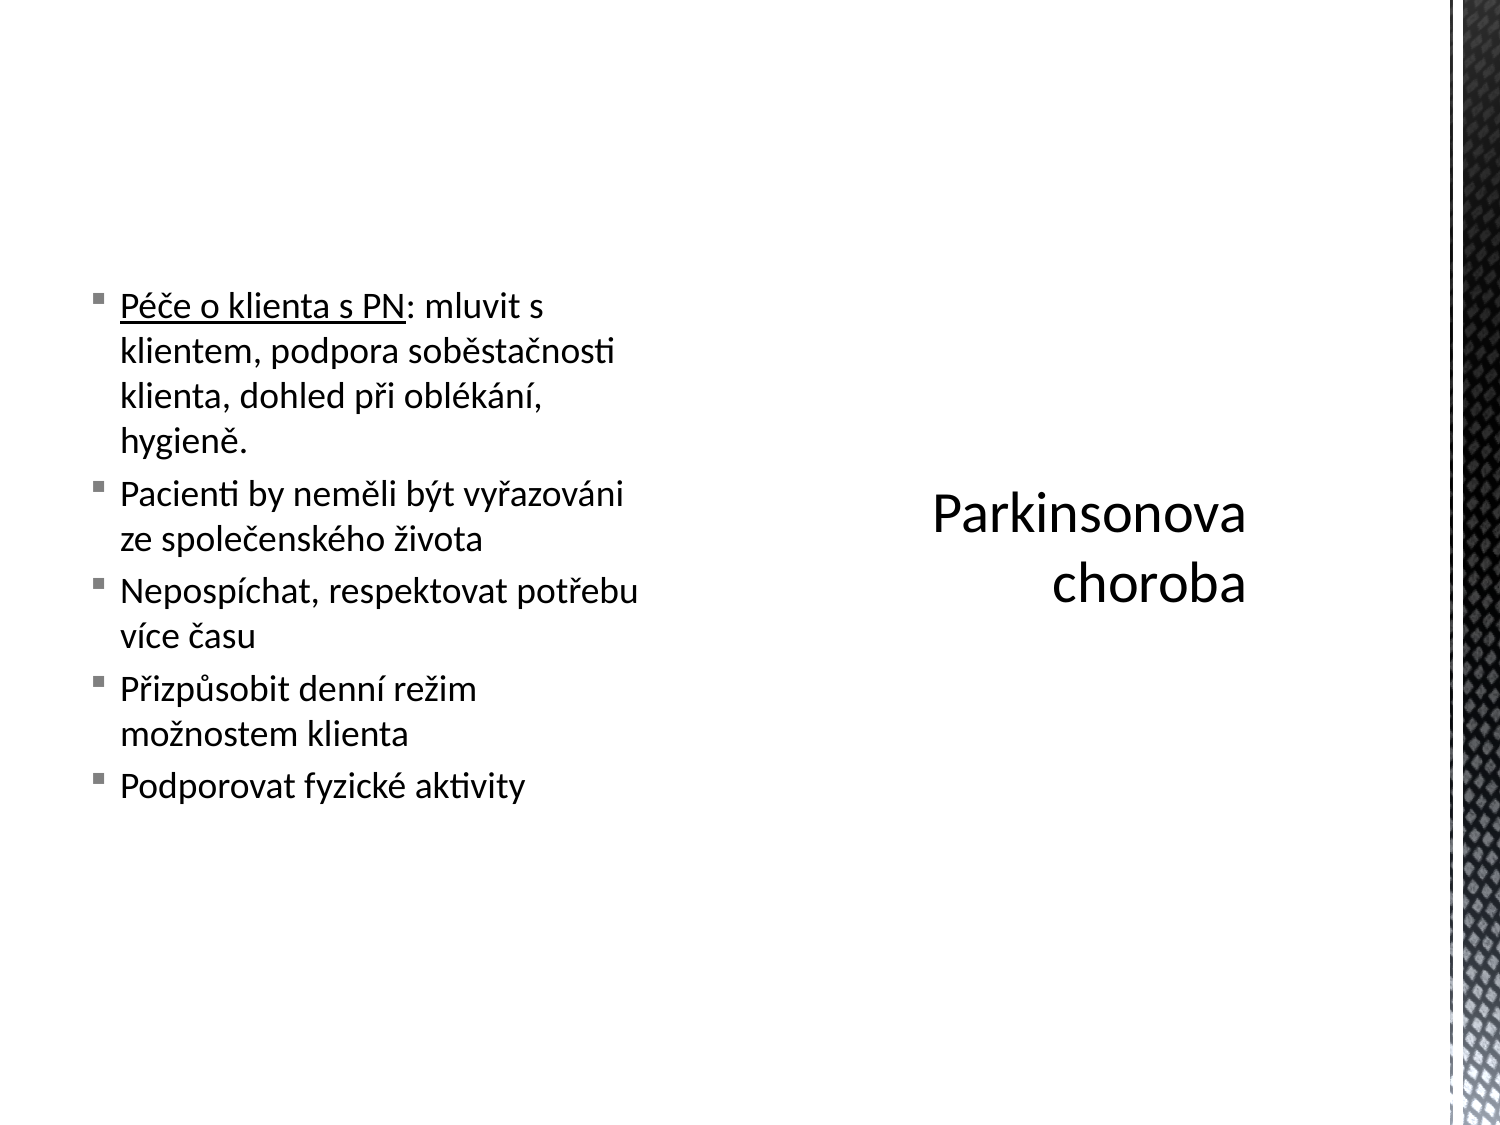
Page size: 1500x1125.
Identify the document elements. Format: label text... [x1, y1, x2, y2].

picture [1447, 0, 1500, 1125]
title Parkinsonova choroba [800, 75, 1263, 1013]
list Péče o klienta s PN: mluvit s klientem, podpora soběstačnosti klienta, dohled při oblékání, hygieně. Pacienti by neměli být vyřazováni ze společenského života Nepospíchat, respektovat potřebu více času Přizpůsobit denní režim možnostem klienta Podporovat fyzické aktivity [75, 75, 675, 1013]
